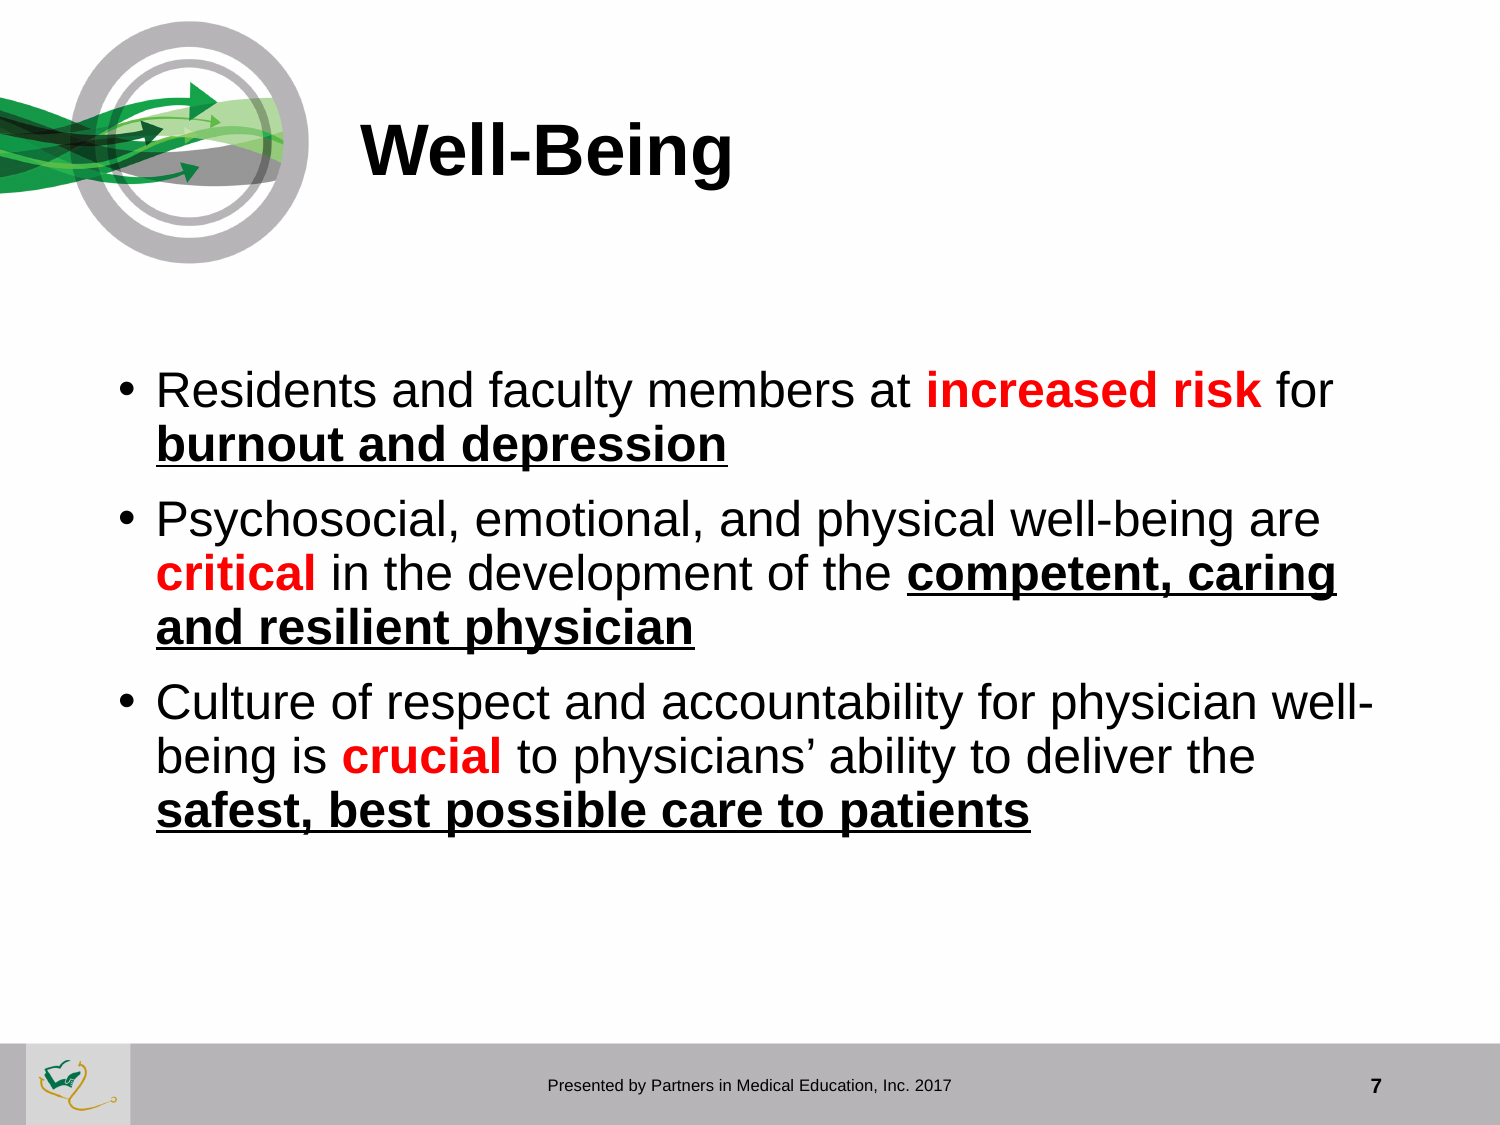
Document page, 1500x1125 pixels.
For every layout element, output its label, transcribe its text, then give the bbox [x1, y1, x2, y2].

slide_number 7 [1059, 1055, 1397, 1116]
title Well-Being [345, 56, 1416, 248]
picture [0, 0, 1500, 1125]
footer Presented by Partners in Medical Education, Inc. 2017 [496, 1055, 1004, 1116]
list Residents and faculty members at increased risk for burnout and depression Psychosocial, emotional, and physical well-being are critical in the development of the competent, caring and resilient physician Culture of respect and accountability for physician well-being is crucial to physicians’ ability to deliver the safest, best possible care to patients [103, 357, 1397, 1086]
